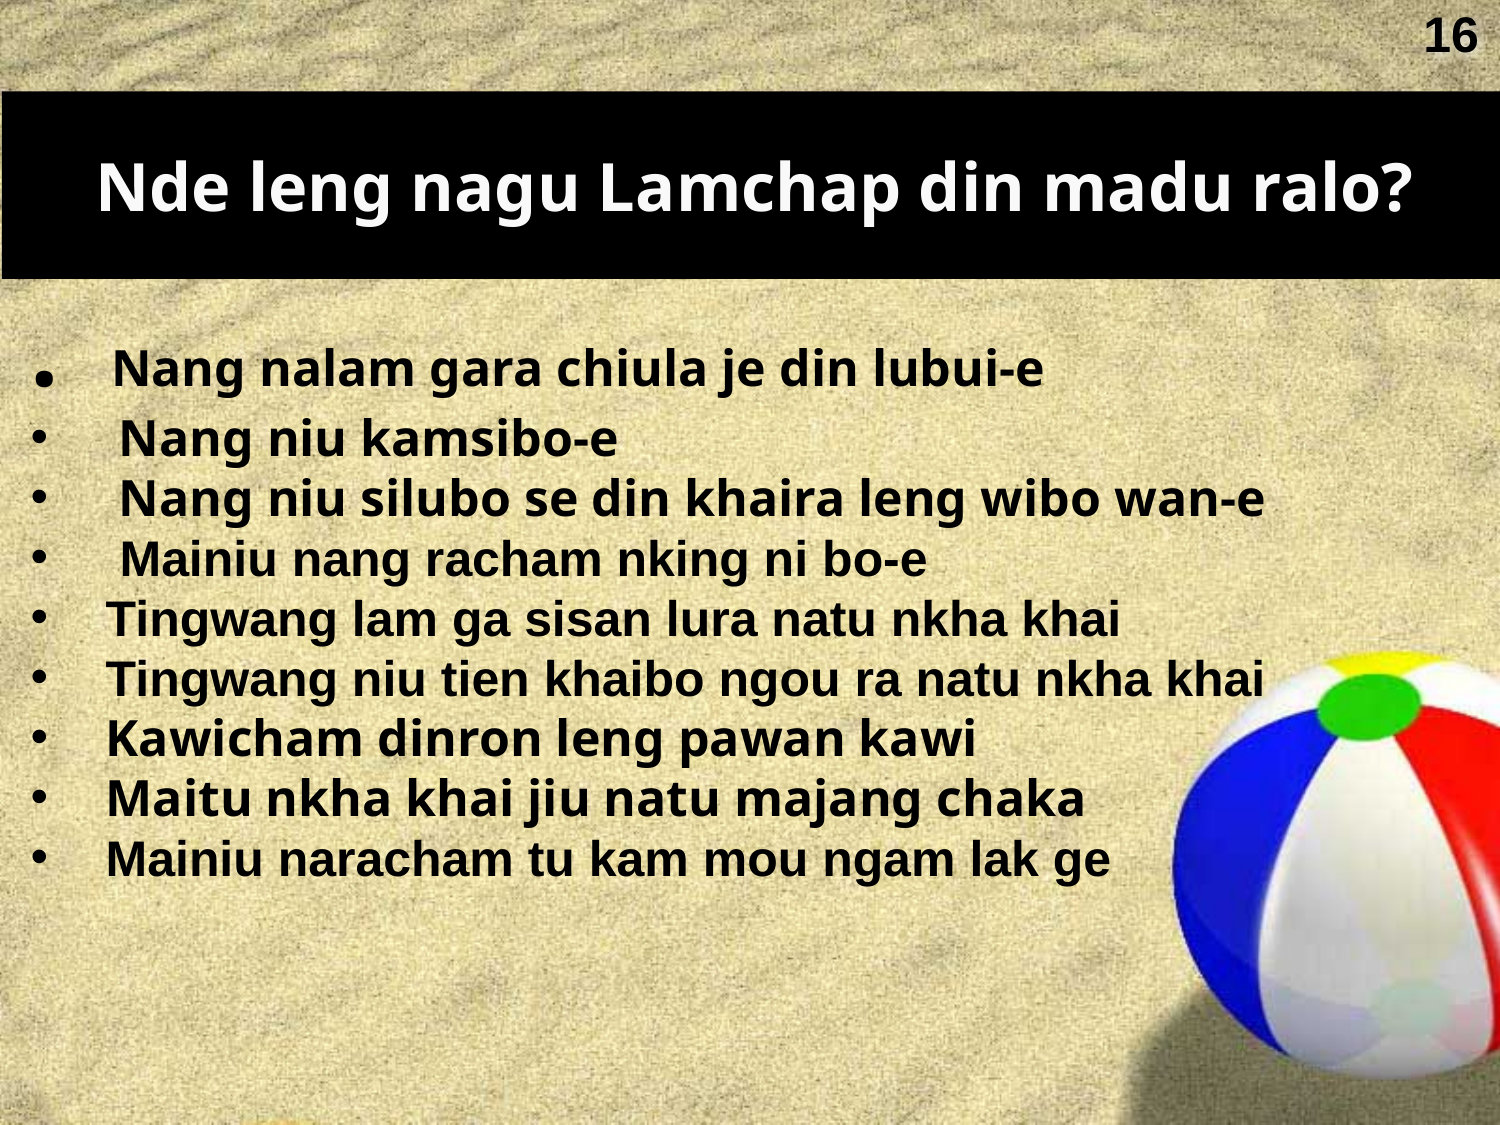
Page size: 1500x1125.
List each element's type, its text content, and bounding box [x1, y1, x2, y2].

title Nde leng nagu Lamchap din madu ralo? [1, 91, 1500, 279]
text_box 16 [1408, 0, 1494, 71]
text_box . Nang nalam gara chiula je din lubui-e Nang niu kamsibo-e Nang niu silubo se din khaira leng wibo wan-e Mainiu nang racham nking ni bo-e Tingwang lam ga sisan lura natu nkha khai Tingwang niu tien khaibo ngou ra natu nkha khai Kawicham dinron leng pawan kawi Maitu nkha khai jiu natu majang chaka Mainiu naracham tu kam mou ngam lak ge [15, 278, 1500, 1083]
picture [0, 0, 1500, 1125]
